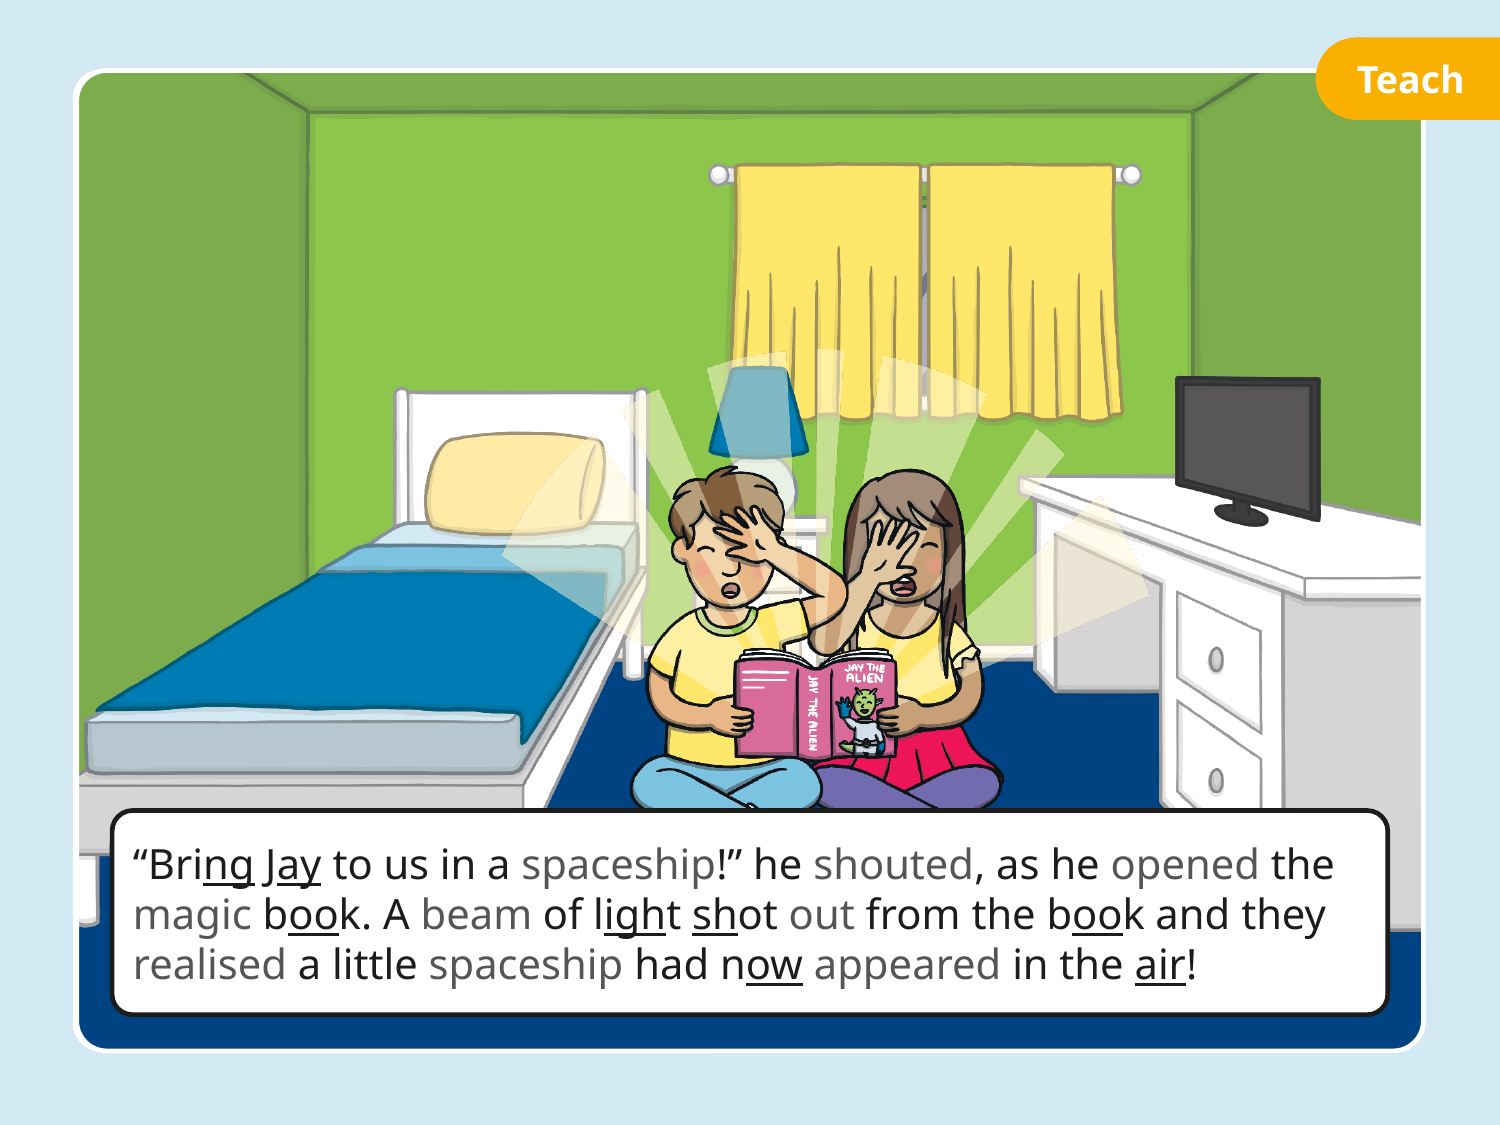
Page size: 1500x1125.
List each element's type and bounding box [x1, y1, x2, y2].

picture [76, 70, 1424, 1051]
text_box [1315, 37, 1500, 120]
